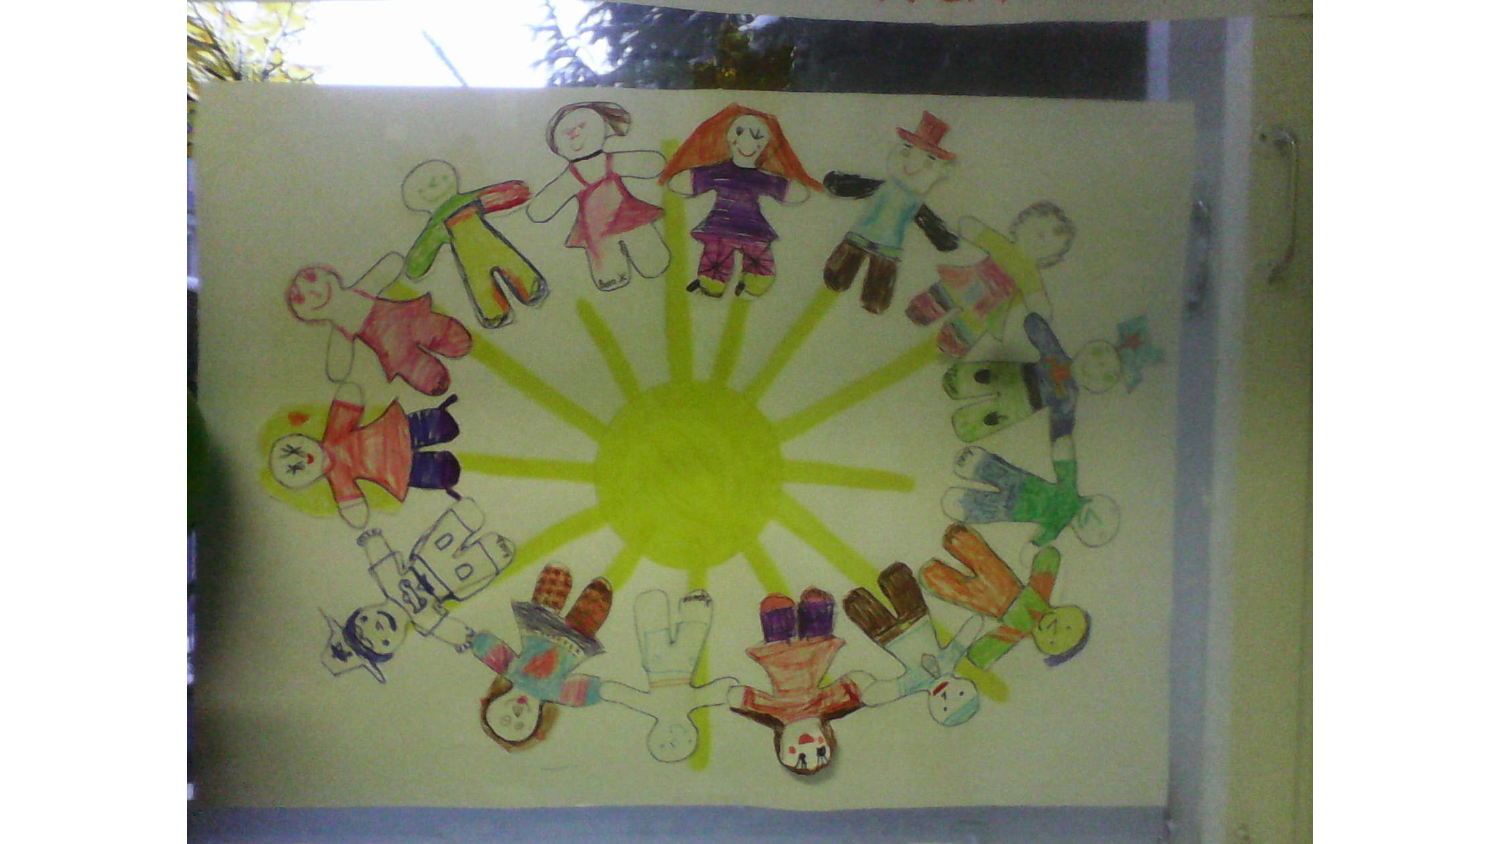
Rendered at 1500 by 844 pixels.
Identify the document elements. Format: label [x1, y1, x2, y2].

picture [187, 0, 1313, 844]
